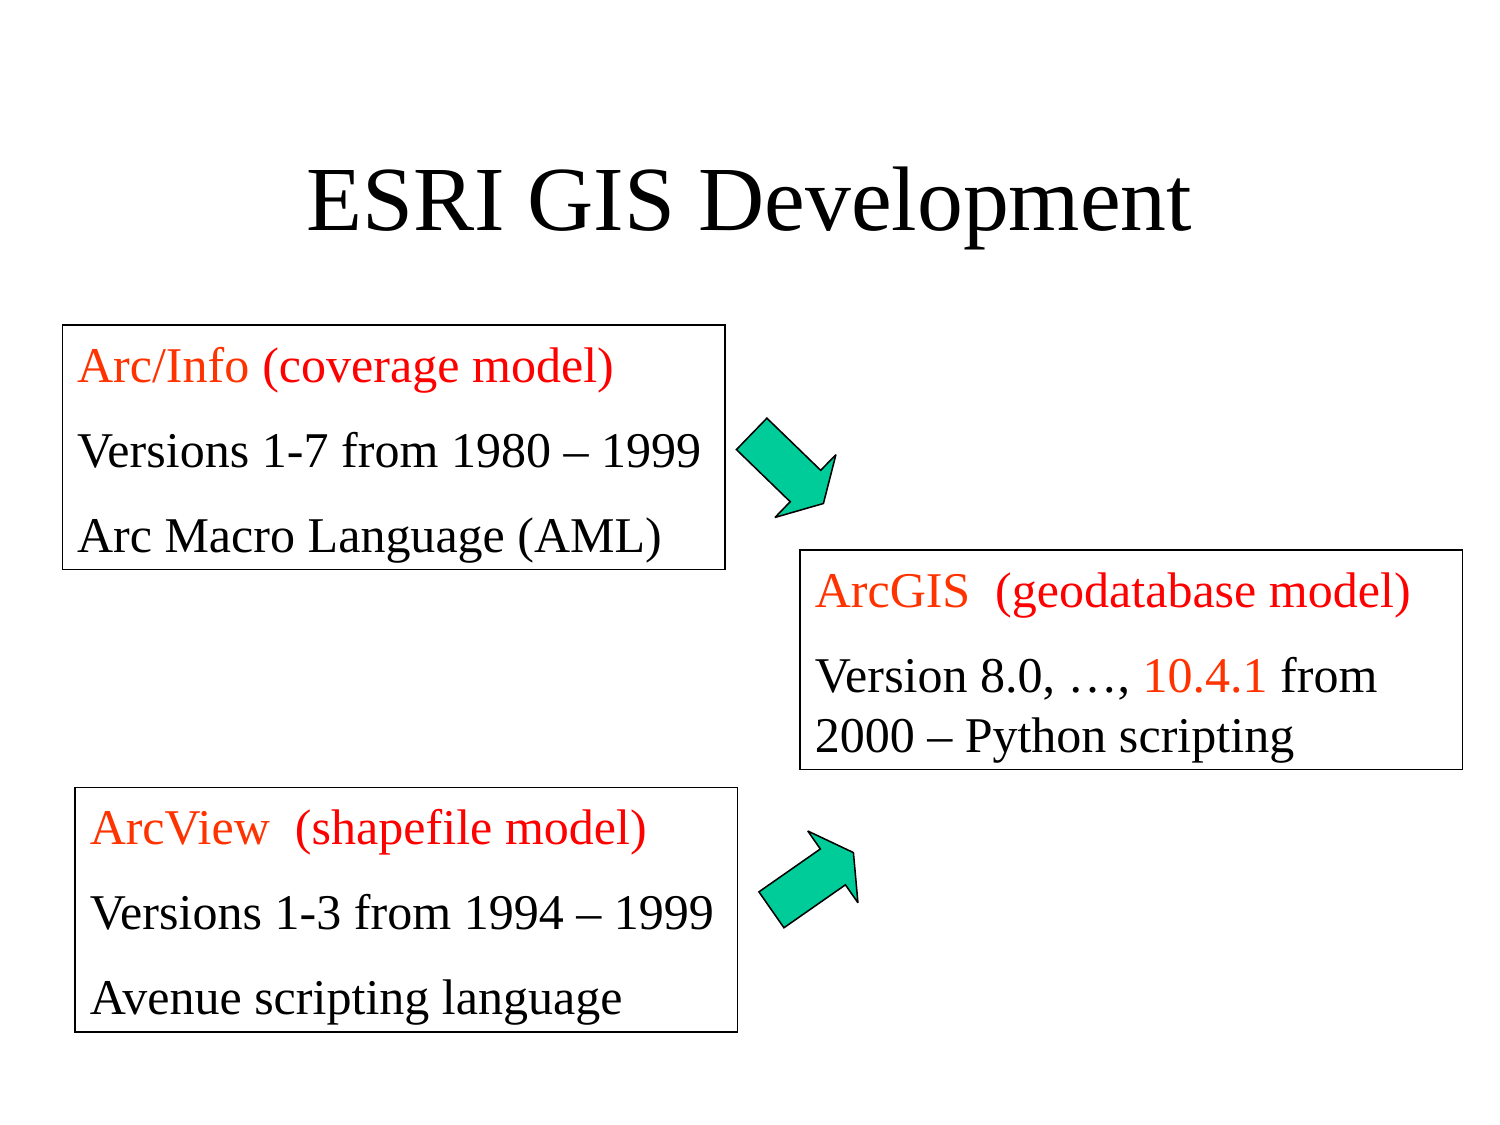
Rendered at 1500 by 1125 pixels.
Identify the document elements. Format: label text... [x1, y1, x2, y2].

text_box Arc/Info (coverage model) Versions 1-7 from 1980 – 1999 Arc Macro Language (AML) [62, 324, 725, 570]
text_box [758, 831, 858, 928]
text_box ArcView (shapefile model) Versions 1-3 from 1994 – 1999 Avenue scripting language [74, 787, 738, 1033]
text_box ArcGIS (geodatabase model) Version 8.0, …, 10.4.1 from 2000 – Python scripting [799, 549, 1463, 770]
title ESRI GIS Development [112, 99, 1388, 288]
text_box [736, 418, 836, 518]
